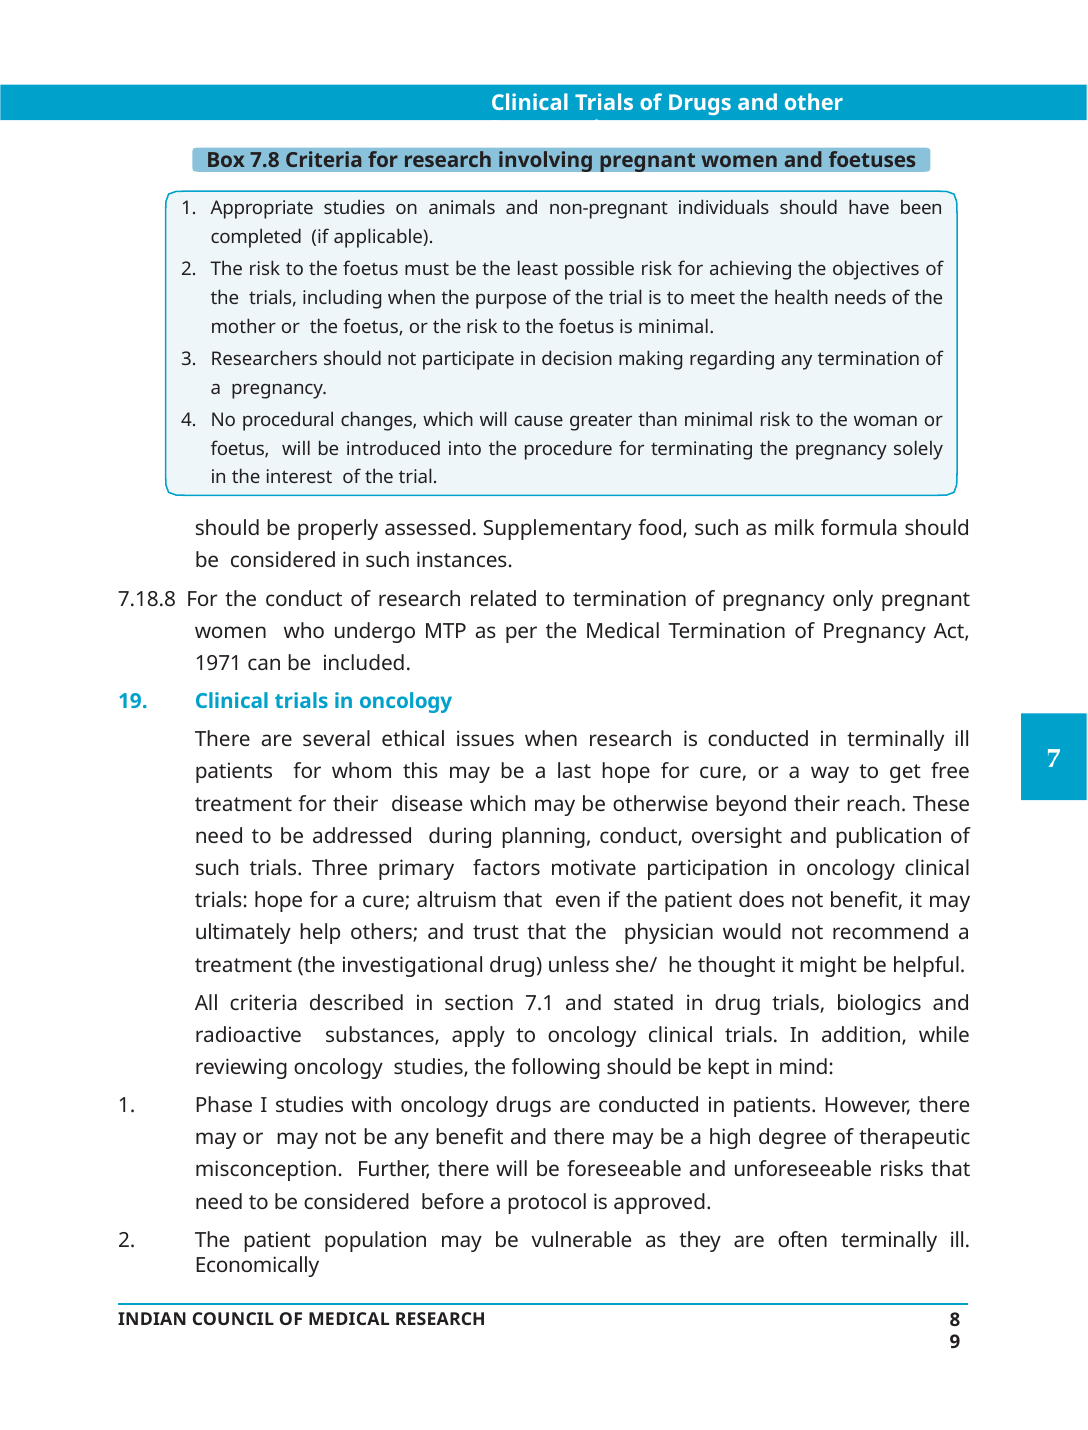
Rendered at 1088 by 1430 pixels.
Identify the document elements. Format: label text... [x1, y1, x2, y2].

text_box Box 7.8 Criteria for research involving pregnant women and foetuses Appropriate studies on animals and non-pregnant individuals should have been completed (if applicable). The risk to the foetus must be the least possible risk for achieving the objectives of the trials, including when the purpose of the trial is to meet the health needs of the mother or the foetus, or the risk to the foetus is minimal. Researchers should not participate in decision making regarding any termination of a pregnancy. No procedural changes, which will cause greater than minimal risk to the woman or foetus, will be introduced into the procedure for terminating the pregnancy solely in the interest of the trial. should be properly assessed. Supplementary food, such as milk formula should be considered in such instances. 7.18.8 For the conduct of research related to termination of pregnancy only pregnant women who undergo MTP as per the Medical Termination of Pregnancy Act, 1971 can be included. Clinical trials in oncology There are several ethical issues when research is conducted in terminally ill patients for whom this may be a last hope for cure, or a way to get free treatment for their disease which may be otherwise beyond their reach. These need to be addressed during planning, conduct, oversight and publication of such trials. Three primary factors motivate participation in oncology clinical trials: hope for a cure; altruism that even if the patient does not benefit, it may ultimately help others; and trust that the physician would not recommend a treatment (the investigational drug) unless she/ he thought it might be helpful. All criteria described in section 7.1 and stated in drug trials, biologics and radioactive substances, apply to oncology clinical trials. In addition, while reviewing oncology studies, the following should be kept in mind: Phase I studies with oncology drugs are conducted in patients. However, there may or may not be any benefit and there may be a high degree of therapeutic misconception. Further, there will be foreseeable and unforeseeable risks that need to be considered before a protocol is approved. The patient population may be vulnerable as they are often terminally ill. Economically [115, 145, 971, 1277]
text_box INDIAN COUNCIL OF MEDICAL RESEARCH [116, 1305, 517, 1329]
text_box 89 [947, 1305, 971, 1353]
text_box Clinical Trials of Drugs and other Interventions [488, 86, 971, 141]
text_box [1020, 713, 1087, 801]
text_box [164, 189, 959, 497]
text_box [0, 84, 1087, 121]
